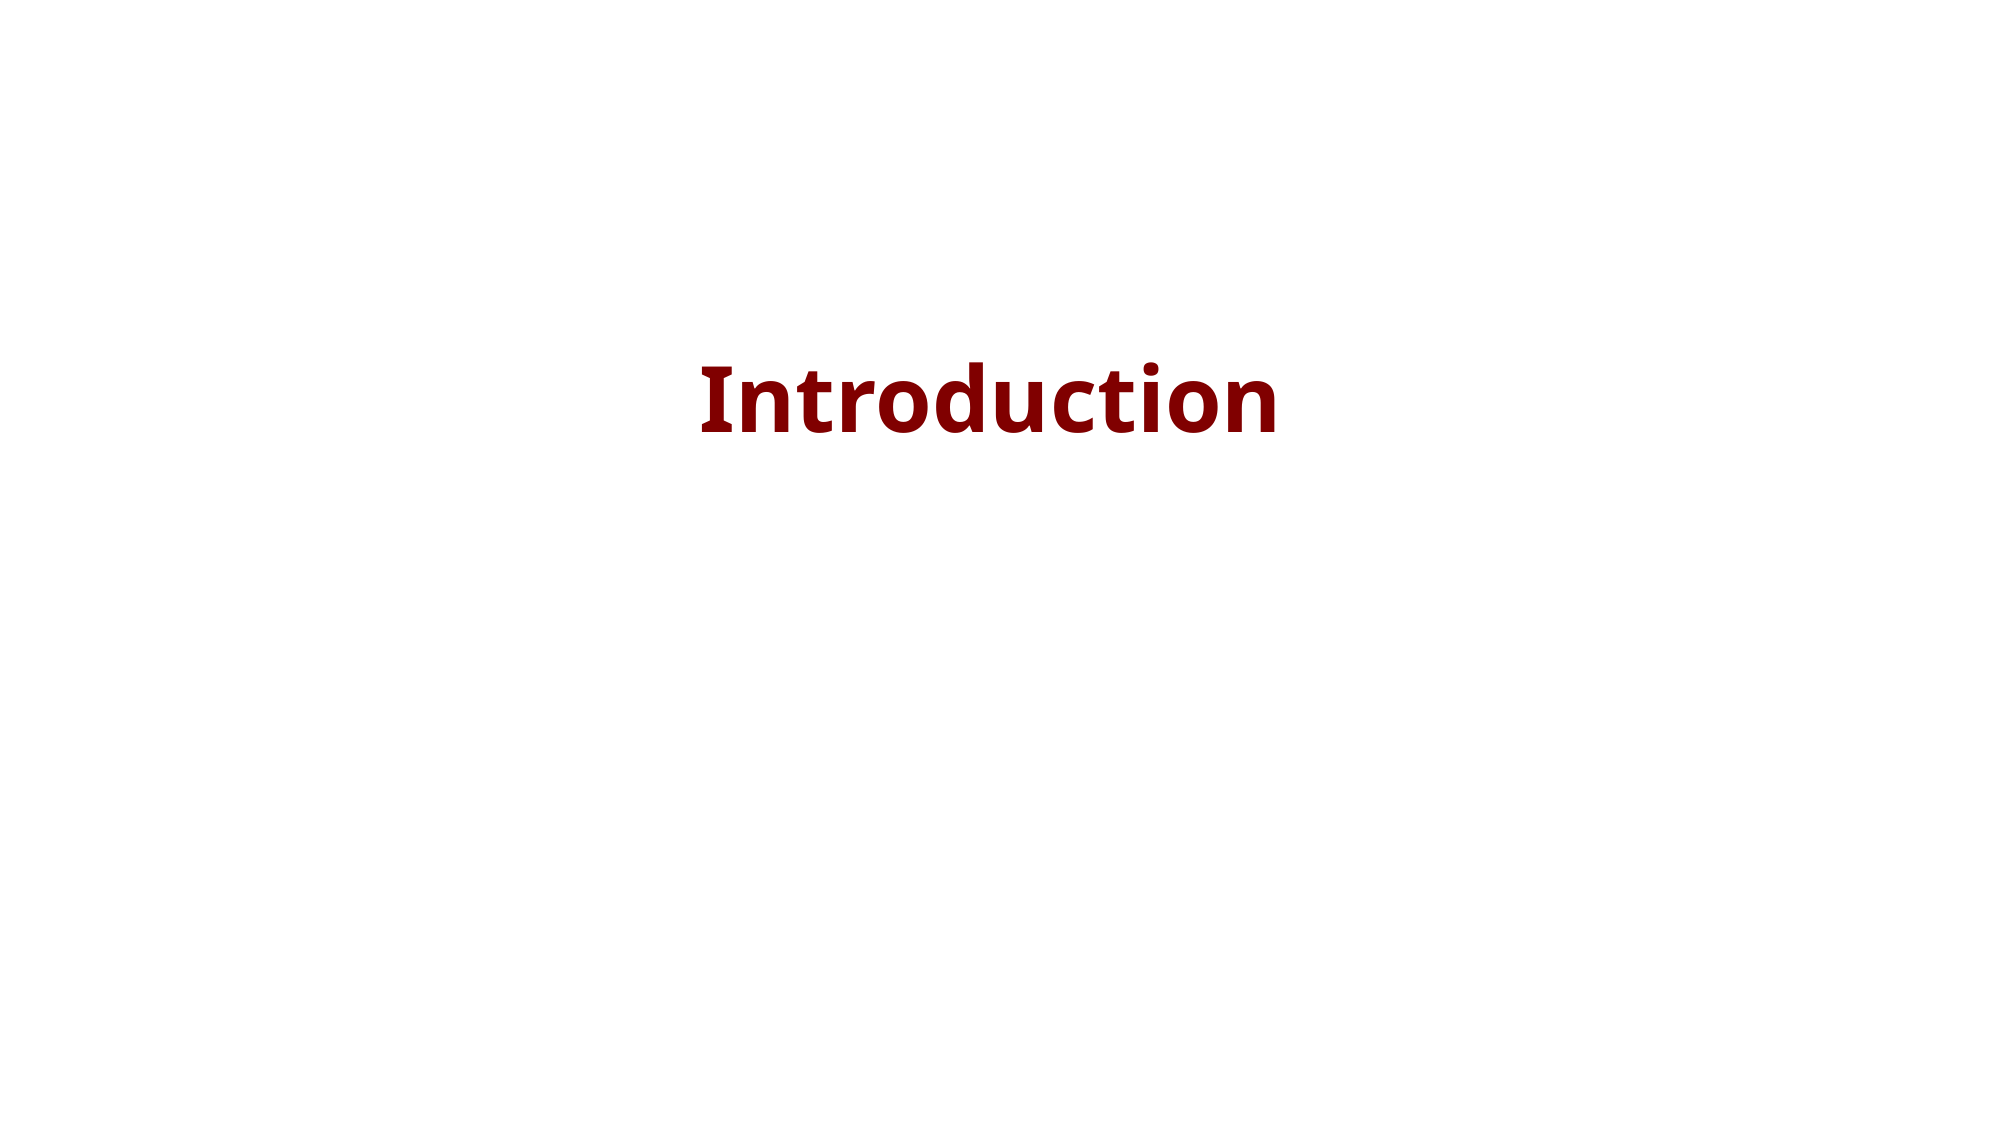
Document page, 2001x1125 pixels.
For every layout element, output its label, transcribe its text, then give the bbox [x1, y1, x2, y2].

title Introduction [128, 294, 1854, 513]
